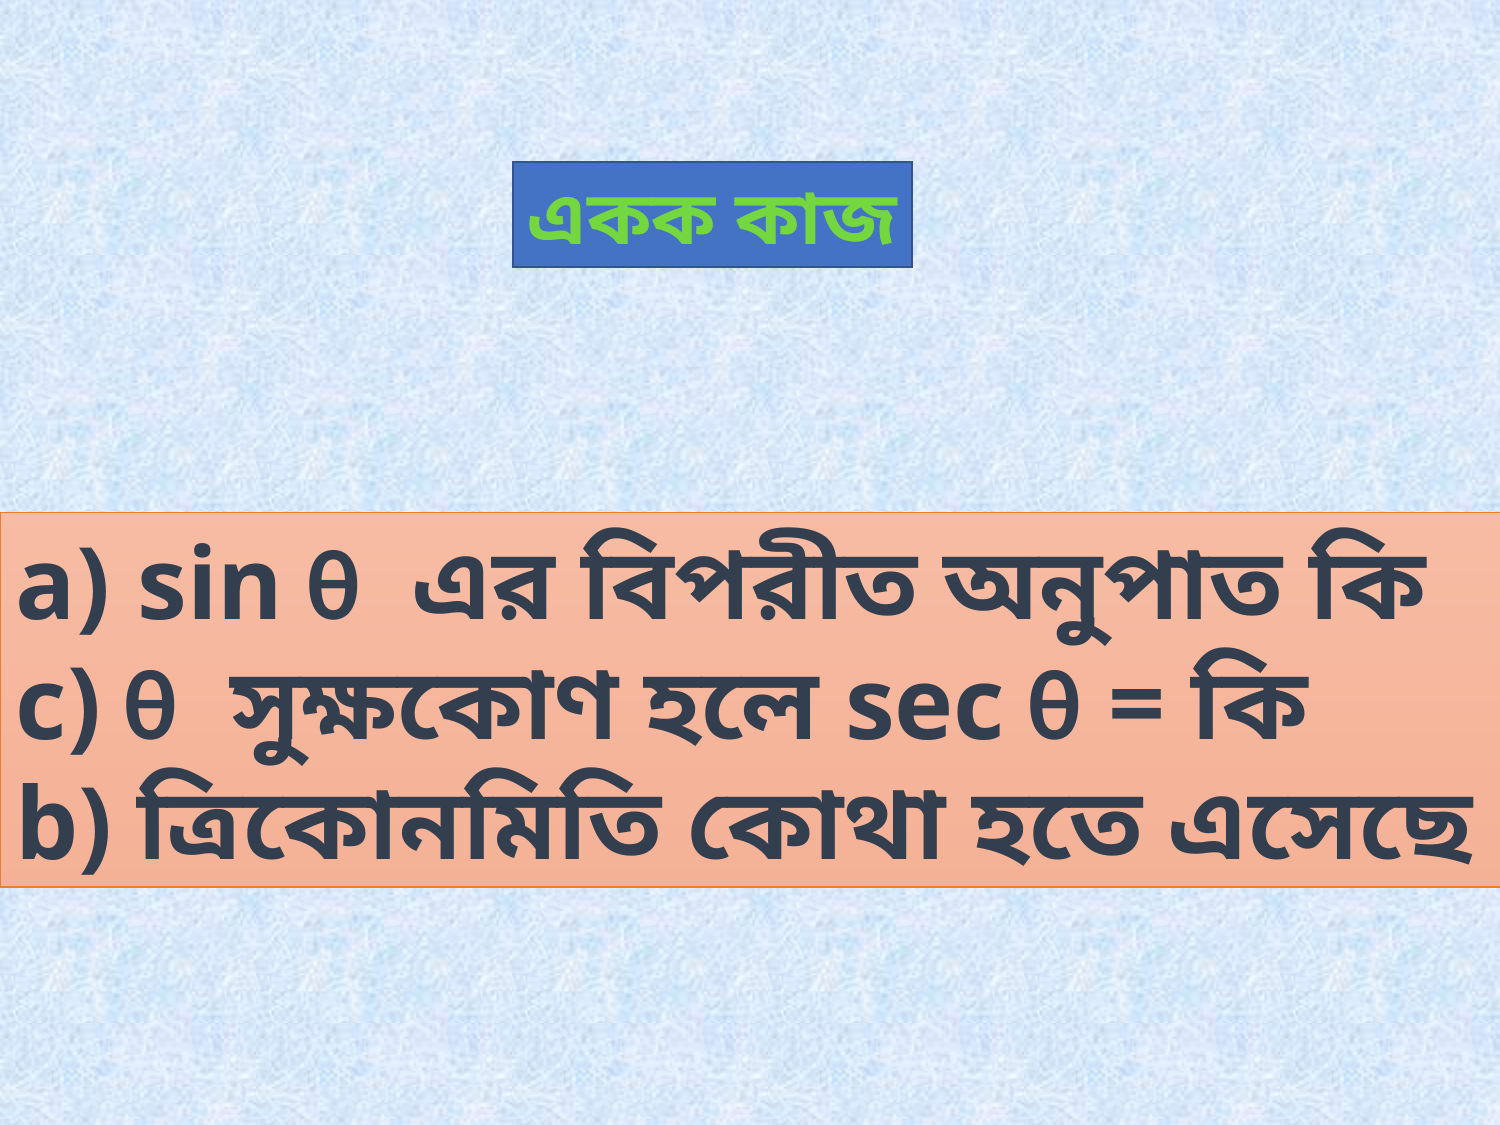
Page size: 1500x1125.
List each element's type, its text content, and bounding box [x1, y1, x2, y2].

picture [0, 0, 1500, 512]
text_box sin θ এর বিপরীত অনুপাত কি c) θ সুক্ষকোণ হলে sec θ = কি ত্রিকোনমিতি কোথা হতে এসেছে [0, 512, 1500, 888]
text_box একক কাজ [512, 161, 913, 268]
picture [0, 888, 1500, 1125]
